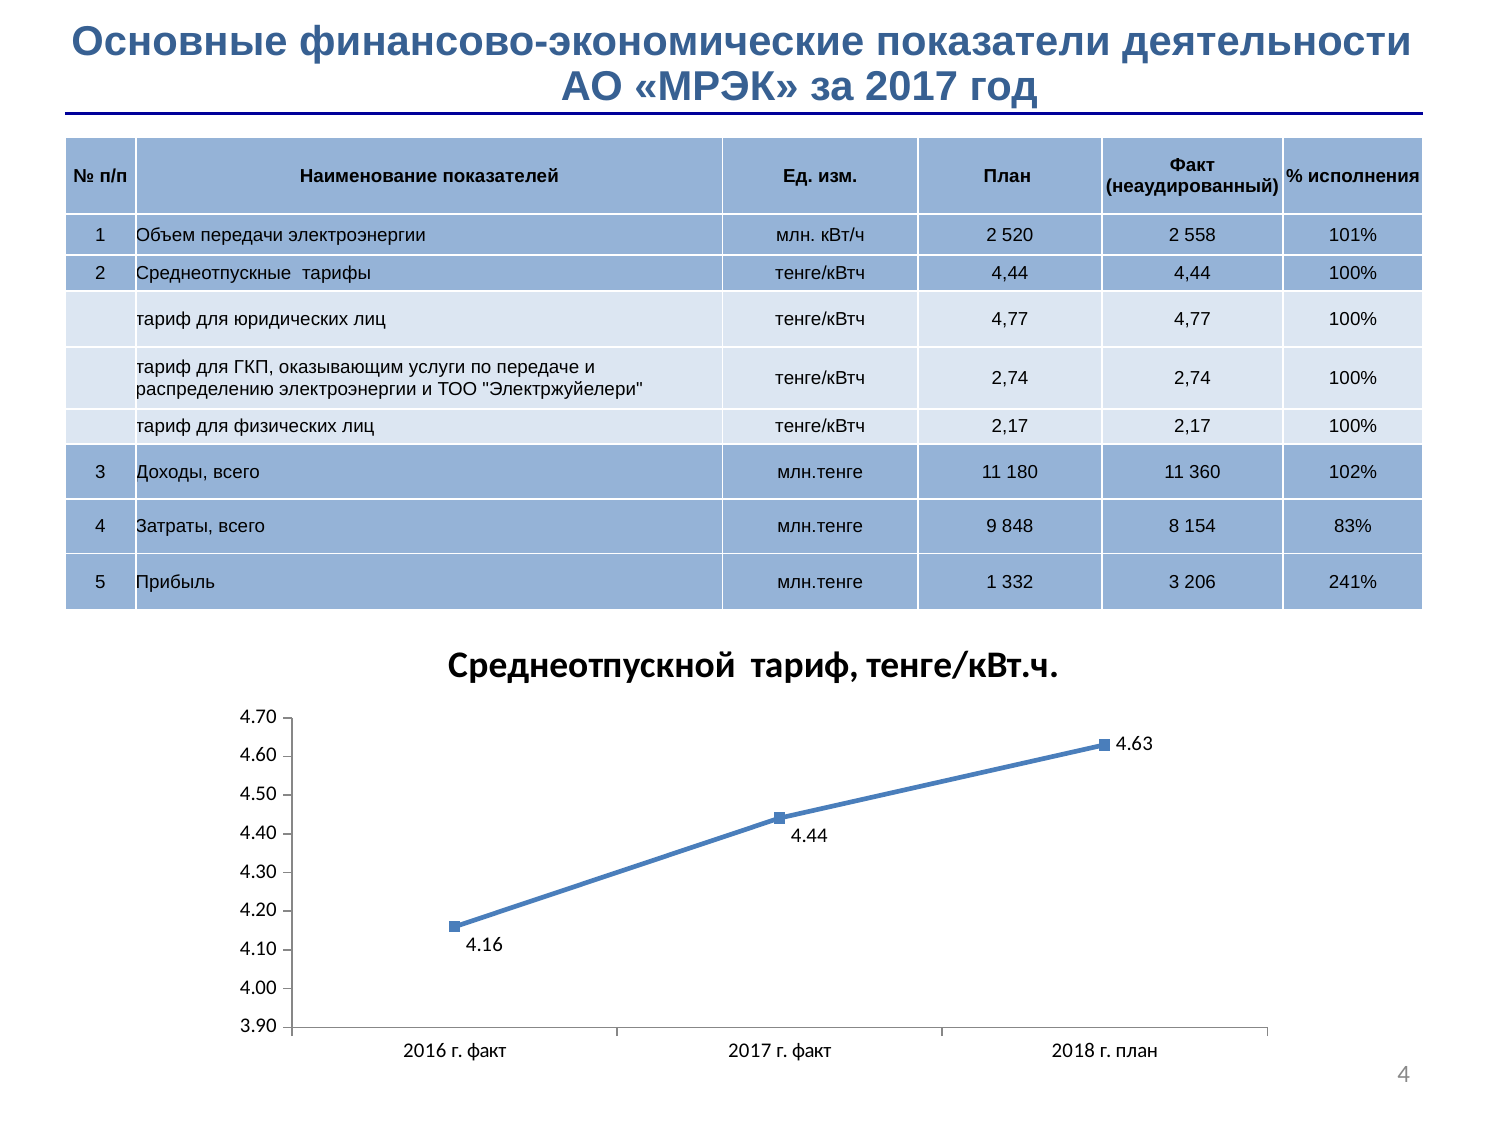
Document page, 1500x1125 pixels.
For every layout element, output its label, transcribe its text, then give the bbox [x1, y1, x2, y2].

table_header План [919, 138, 1101, 213]
table_cell 4,77 [1103, 292, 1282, 346]
table_cell тенге/кВтч [723, 348, 917, 408]
table_cell 2,74 [1103, 348, 1282, 408]
table_cell 100% [1284, 348, 1422, 408]
table_cell 5 [66, 554, 135, 609]
table_cell тенге/кВтч [723, 256, 917, 290]
table_cell 11 180 [919, 445, 1101, 498]
table_cell 2 [66, 256, 135, 290]
table_cell Прибыль [137, 554, 722, 609]
table_cell Затраты, всего [137, 500, 722, 553]
table_cell 9 848 [919, 500, 1101, 553]
table_cell 100% [1284, 256, 1422, 290]
title Основные финансово-экономические показатели деятельности АО «МРЭК» за 2017 год [52, 11, 1500, 119]
table_cell [66, 410, 135, 443]
table_cell 4 [66, 500, 135, 553]
table_cell 3 [66, 445, 135, 498]
table_cell млн.тенге [723, 500, 917, 553]
table_cell 8 154 [1103, 500, 1282, 553]
table_header № п/п [66, 138, 135, 213]
table_cell 4,44 [1103, 256, 1282, 290]
table_cell 4,44 [919, 256, 1101, 290]
table_cell 3 206 [1103, 554, 1282, 609]
table_cell 2,74 [919, 348, 1101, 408]
table_header Наименование показателей [137, 138, 722, 213]
table_cell Доходы, всего [137, 445, 722, 498]
table_header Ед. изм. [723, 138, 917, 213]
table_cell тенге/кВтч [723, 292, 917, 346]
table_cell млн.тенге [723, 554, 917, 609]
table_cell тенге/кВтч [723, 410, 917, 443]
table_cell Среднеотпускные тарифы [137, 256, 722, 290]
table_cell млн.тенге [723, 445, 917, 498]
table_cell 100% [1284, 410, 1422, 443]
table_cell 101% [1284, 215, 1422, 254]
table_cell 2,17 [919, 410, 1101, 443]
table_cell 4,77 [919, 292, 1101, 346]
table_cell 1 [66, 215, 135, 254]
table_cell 100% [1284, 292, 1422, 346]
table_header Факт (неаудированный) [1103, 138, 1282, 213]
table_cell 241% [1284, 554, 1422, 609]
table_cell 2,17 [1103, 410, 1282, 443]
table_cell 102% [1284, 445, 1422, 498]
table_header % исполнения [1284, 138, 1422, 213]
table_cell 83% [1284, 500, 1422, 553]
table_cell Объем передачи электроэнергии [137, 215, 722, 254]
table_cell [66, 292, 135, 346]
table_cell тариф для юридических лиц [137, 292, 722, 346]
table_cell млн. кВт/ч [723, 215, 917, 254]
table_cell 2 558 [1103, 215, 1282, 254]
slide_number 4 [1074, 1042, 1425, 1103]
table_cell тариф для ГКП, оказывающим услуги по передаче и распределению электроэнергии и ТОО "Электржуйелери" [137, 348, 722, 408]
table_cell [66, 348, 135, 408]
table_cell 1 332 [919, 554, 1101, 609]
table_cell 11 360 [1103, 445, 1282, 498]
table_cell 2 520 [919, 215, 1101, 254]
table_cell тариф для физических лиц [137, 410, 722, 443]
chart [218, 621, 1289, 1072]
